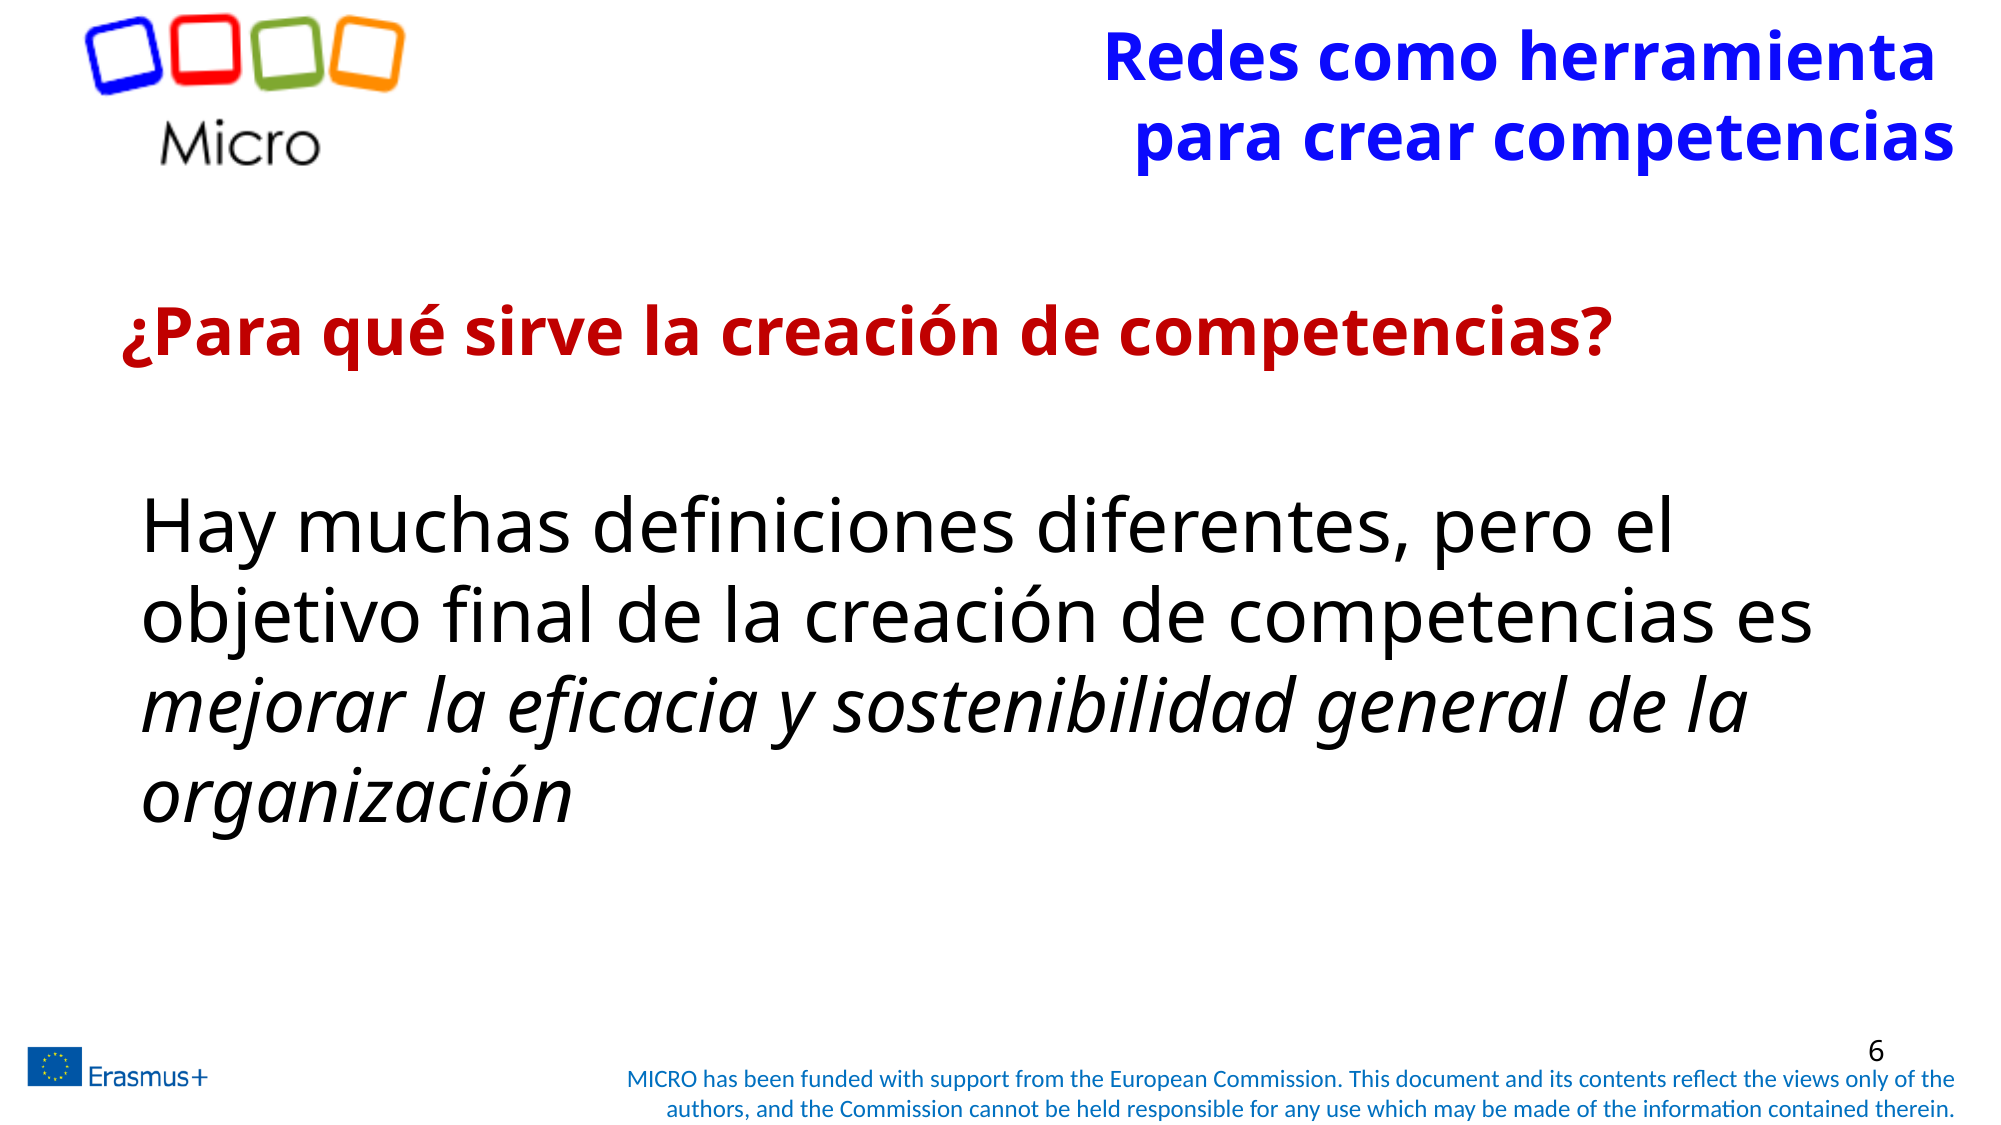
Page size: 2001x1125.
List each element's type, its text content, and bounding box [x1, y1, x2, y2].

list Hay muchas definiciones diferentes, pero el objetivo final de la creación de competencias es mejorar la eficacia y sostenibilidad general de la organización [125, 469, 1926, 885]
picture [0, 0, 486, 190]
text_box Redes como herramienta para crear competencias [170, 0, 1971, 188]
slide_number 6 [1433, 1024, 1900, 1103]
picture [27, 1046, 208, 1087]
title ¿Para qué sirve la creación de competencias? [106, 235, 1907, 423]
